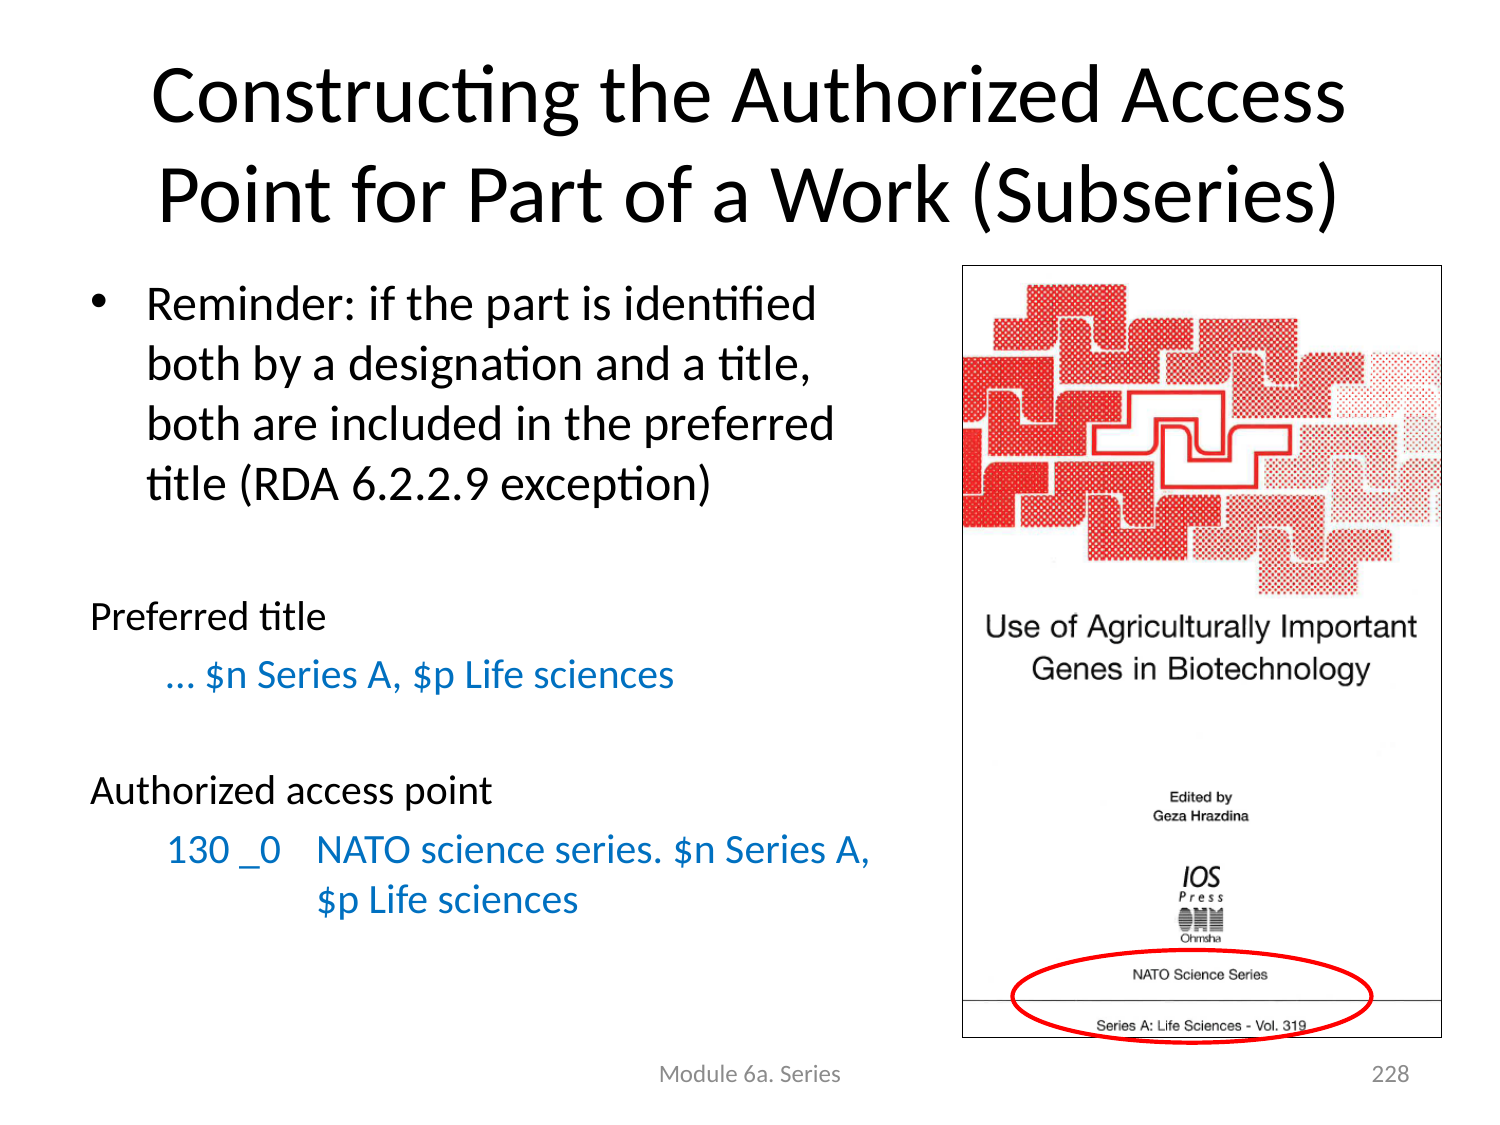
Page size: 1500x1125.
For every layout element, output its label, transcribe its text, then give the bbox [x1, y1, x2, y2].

picture [962, 265, 1442, 1038]
slide_number 228 [1074, 1046, 1425, 1103]
text_box Constructing the Authorized Access Point for Part of a Work (Subseries) [74, 45, 1425, 233]
footer Module 6a. Series [512, 1042, 988, 1103]
list Reminder: if the part is identified both by a designation and a title, both are included in the preferred title (RDA 6.2.2.9 exception) Preferred title … $n Series A, $p Life sciences Authorized access point 130 _0 NATO science series. $n Series A, $p Life sciences [74, 262, 888, 951]
